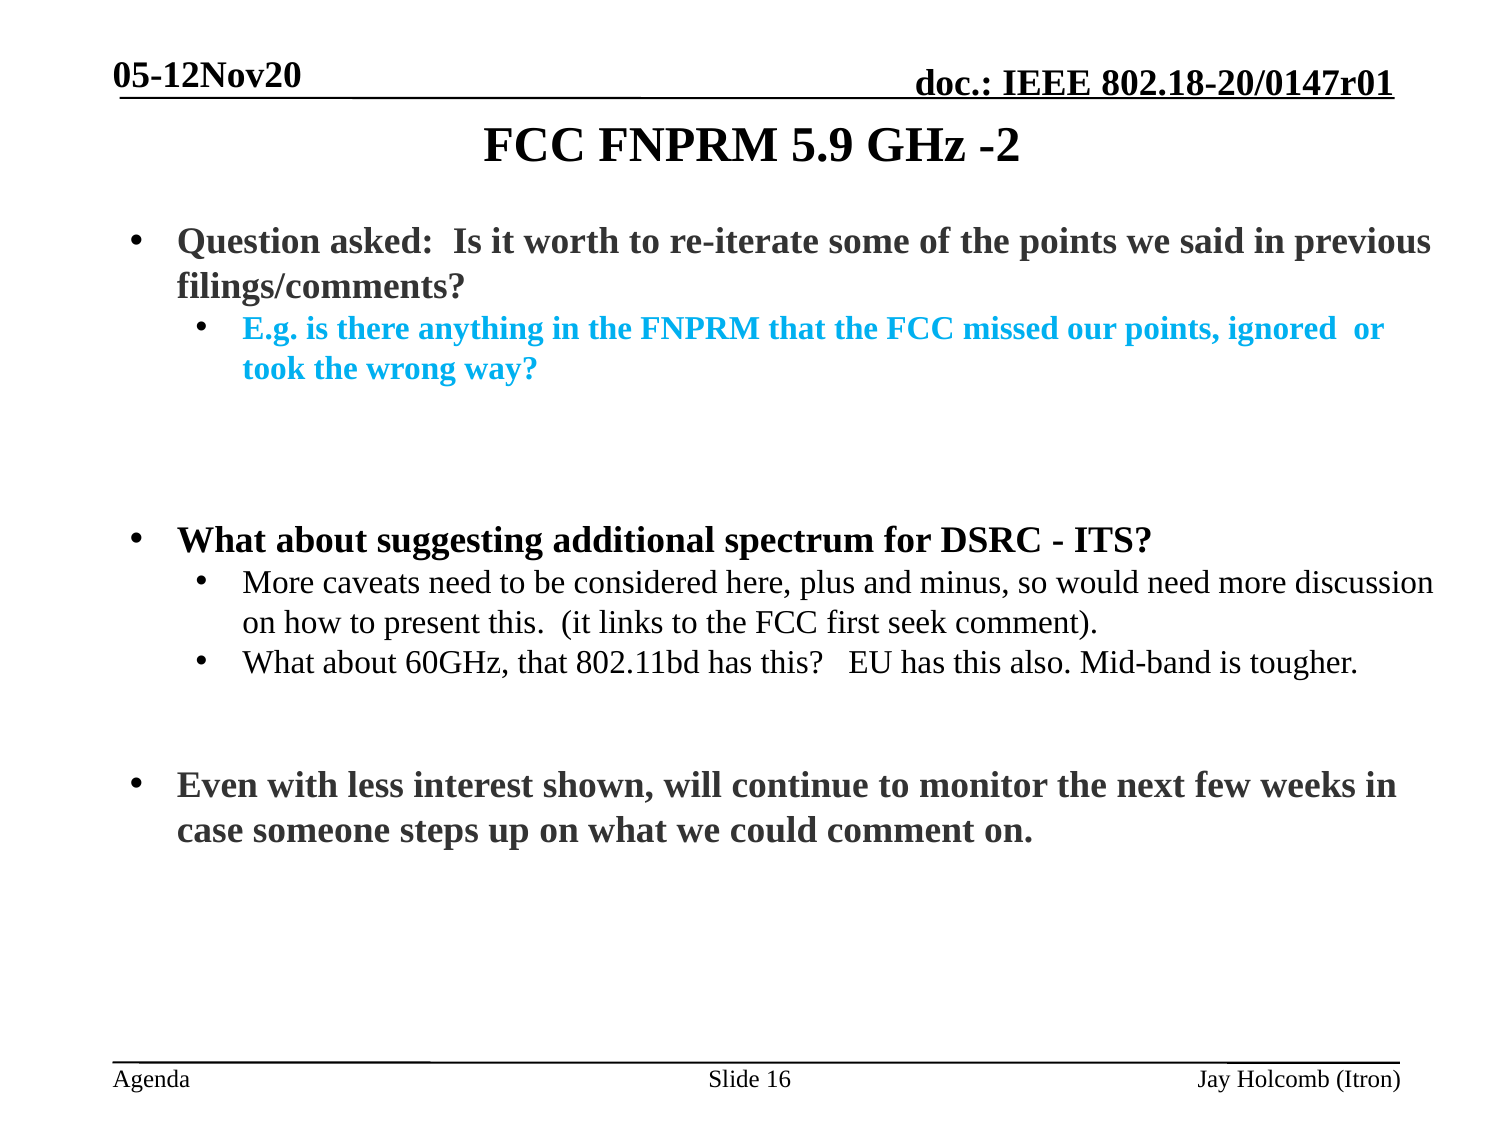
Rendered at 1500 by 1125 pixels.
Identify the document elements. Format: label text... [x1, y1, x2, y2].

list Question asked: Is it worth to re-iterate some of the points we said in previous filings/comments? E.g. is there anything in the FNPRM that the FCC missed our points, ignored or took the wrong way? What about suggesting additional spectrum for DSRC - ITS? More caveats need to be considered here, plus and minus, so would need more discussion on how to present this. (it links to the FCC first seek comment). What about 60GHz, that 802.11bd has this? EU has this also. Mid-band is tougher. Even with less interest shown, will continue to monitor the next few weeks in case someone steps up on what we could comment on. [114, 168, 1453, 1068]
title FCC FNPRM 5.9 GHz -2 [114, 103, 1390, 168]
slide_number Slide 16 [699, 1061, 800, 1123]
footer Jay Holcomb (Itron) [878, 1061, 1402, 1093]
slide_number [112, 49, 488, 95]
